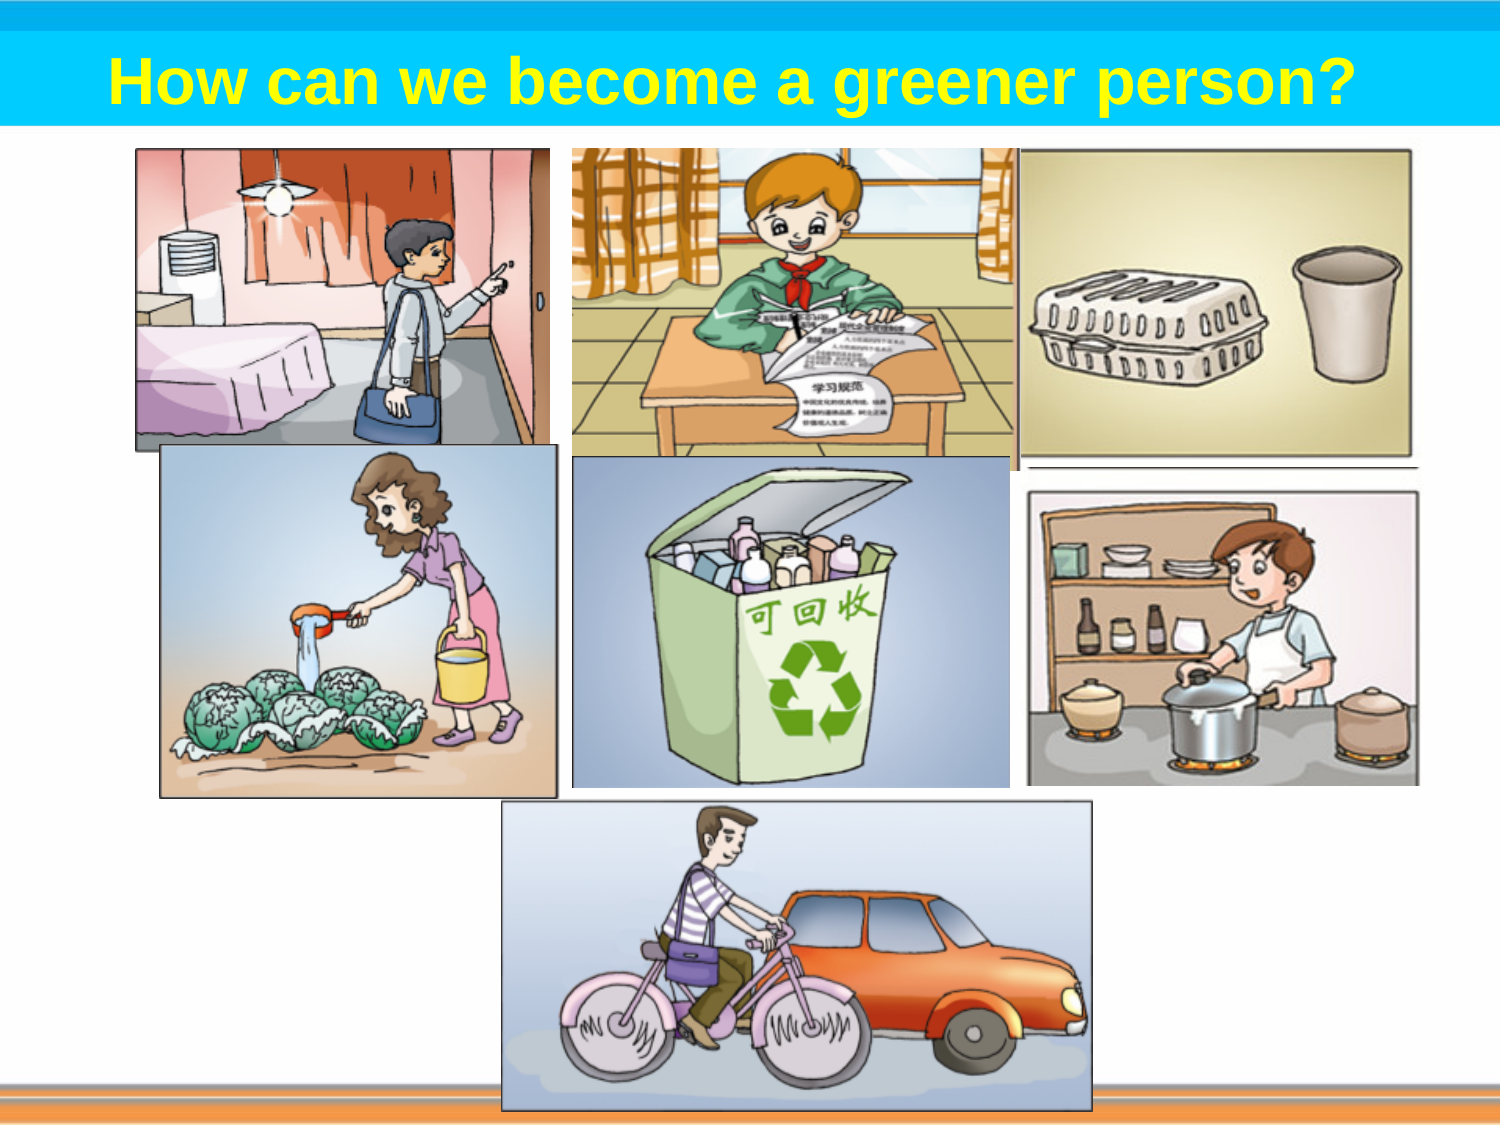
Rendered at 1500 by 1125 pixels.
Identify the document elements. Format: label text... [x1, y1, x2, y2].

text_box How can we become a greener person? [0, 30, 1500, 126]
picture [0, 126, 1500, 1125]
